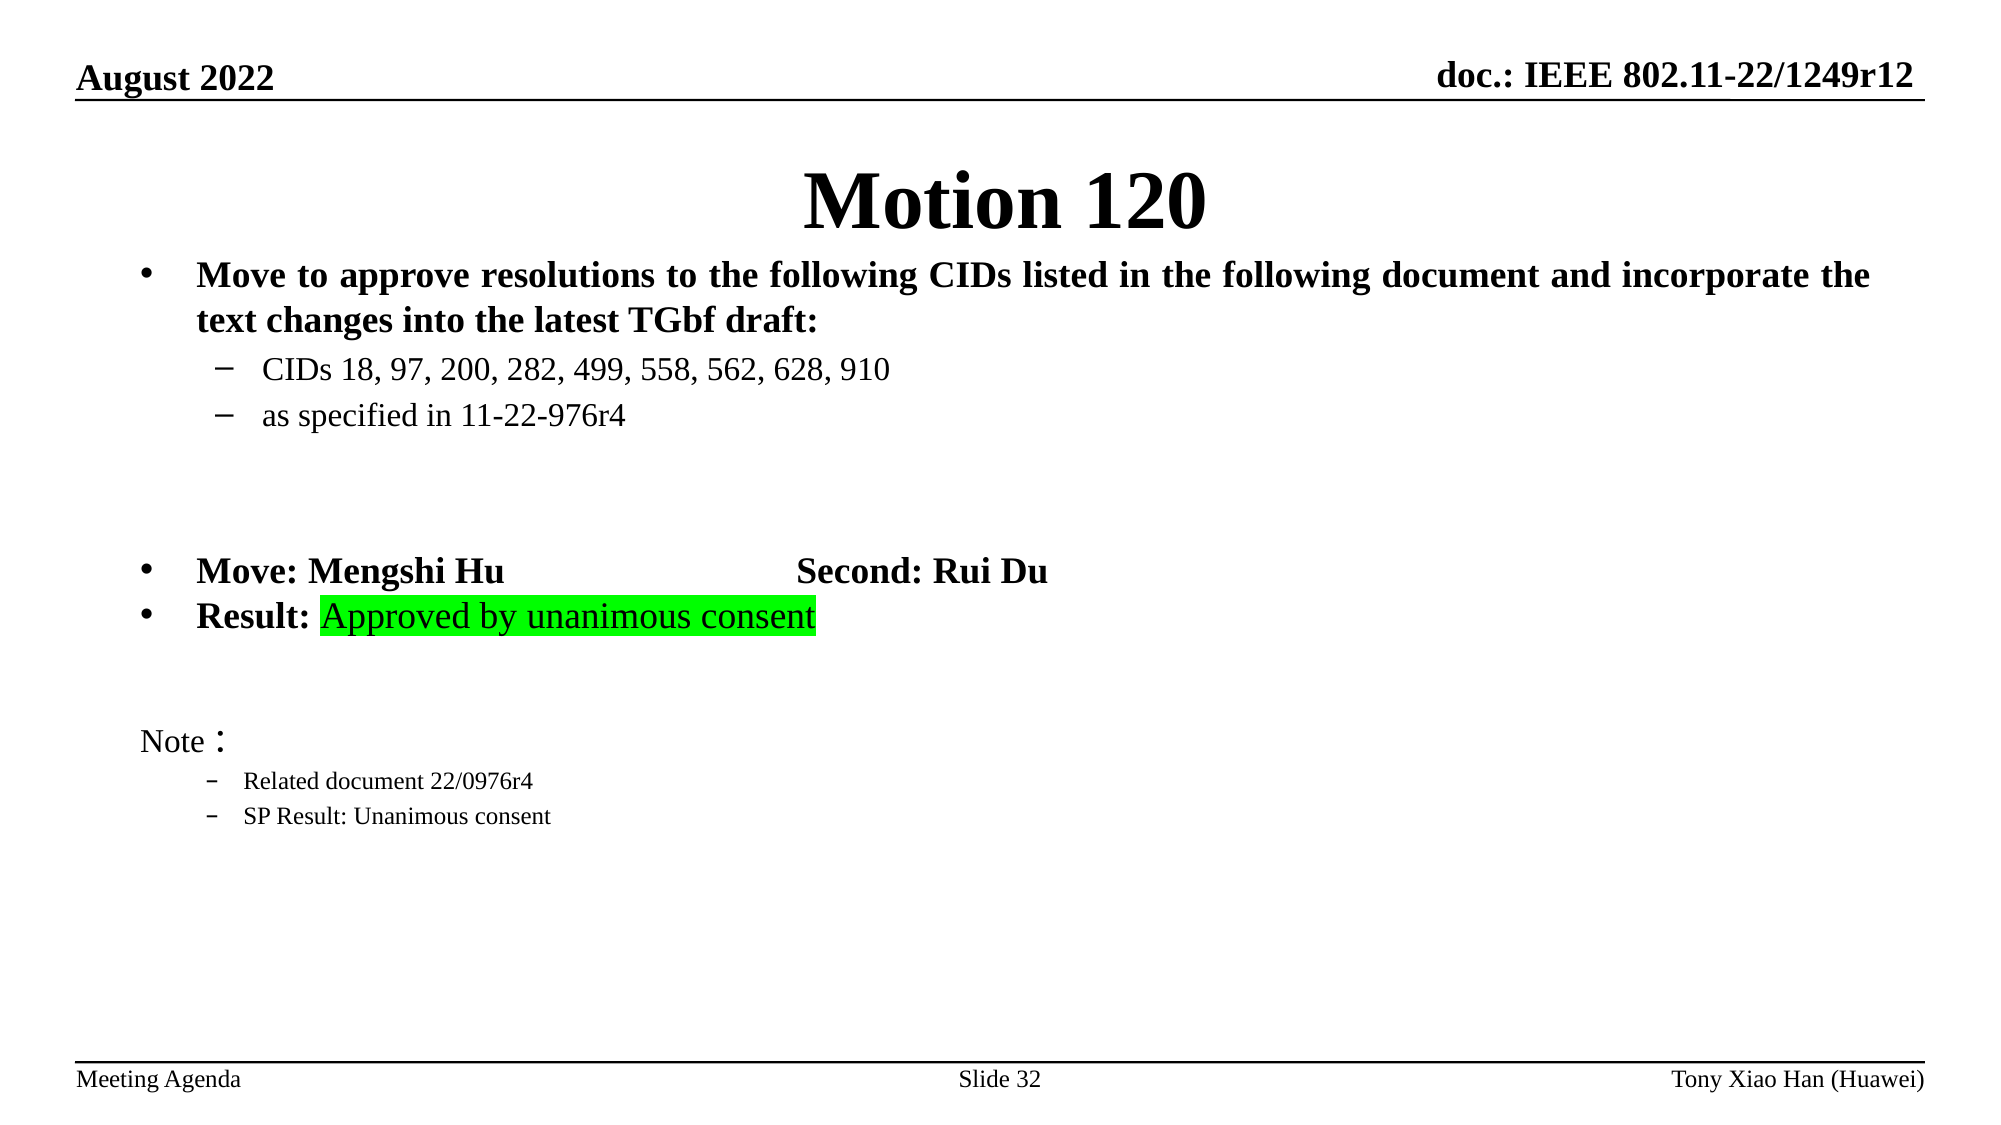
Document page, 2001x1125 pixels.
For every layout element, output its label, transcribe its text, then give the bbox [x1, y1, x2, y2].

text_box Move to approve resolutions to the following CIDs listed in the following document and incorporate the text changes into the latest TGbf draft: CIDs 18, 97, 200, 282, 499, 558, 562, 628, 910 as specified in 11-22-976r4 Move: Mengshi Hu Second: Rui Du Result: Approved by unanimous consent Note： Related document 22/0976r4 SP Result: Unanimous consent [125, 212, 1888, 900]
text_box Motion 120 [368, 137, 1644, 212]
